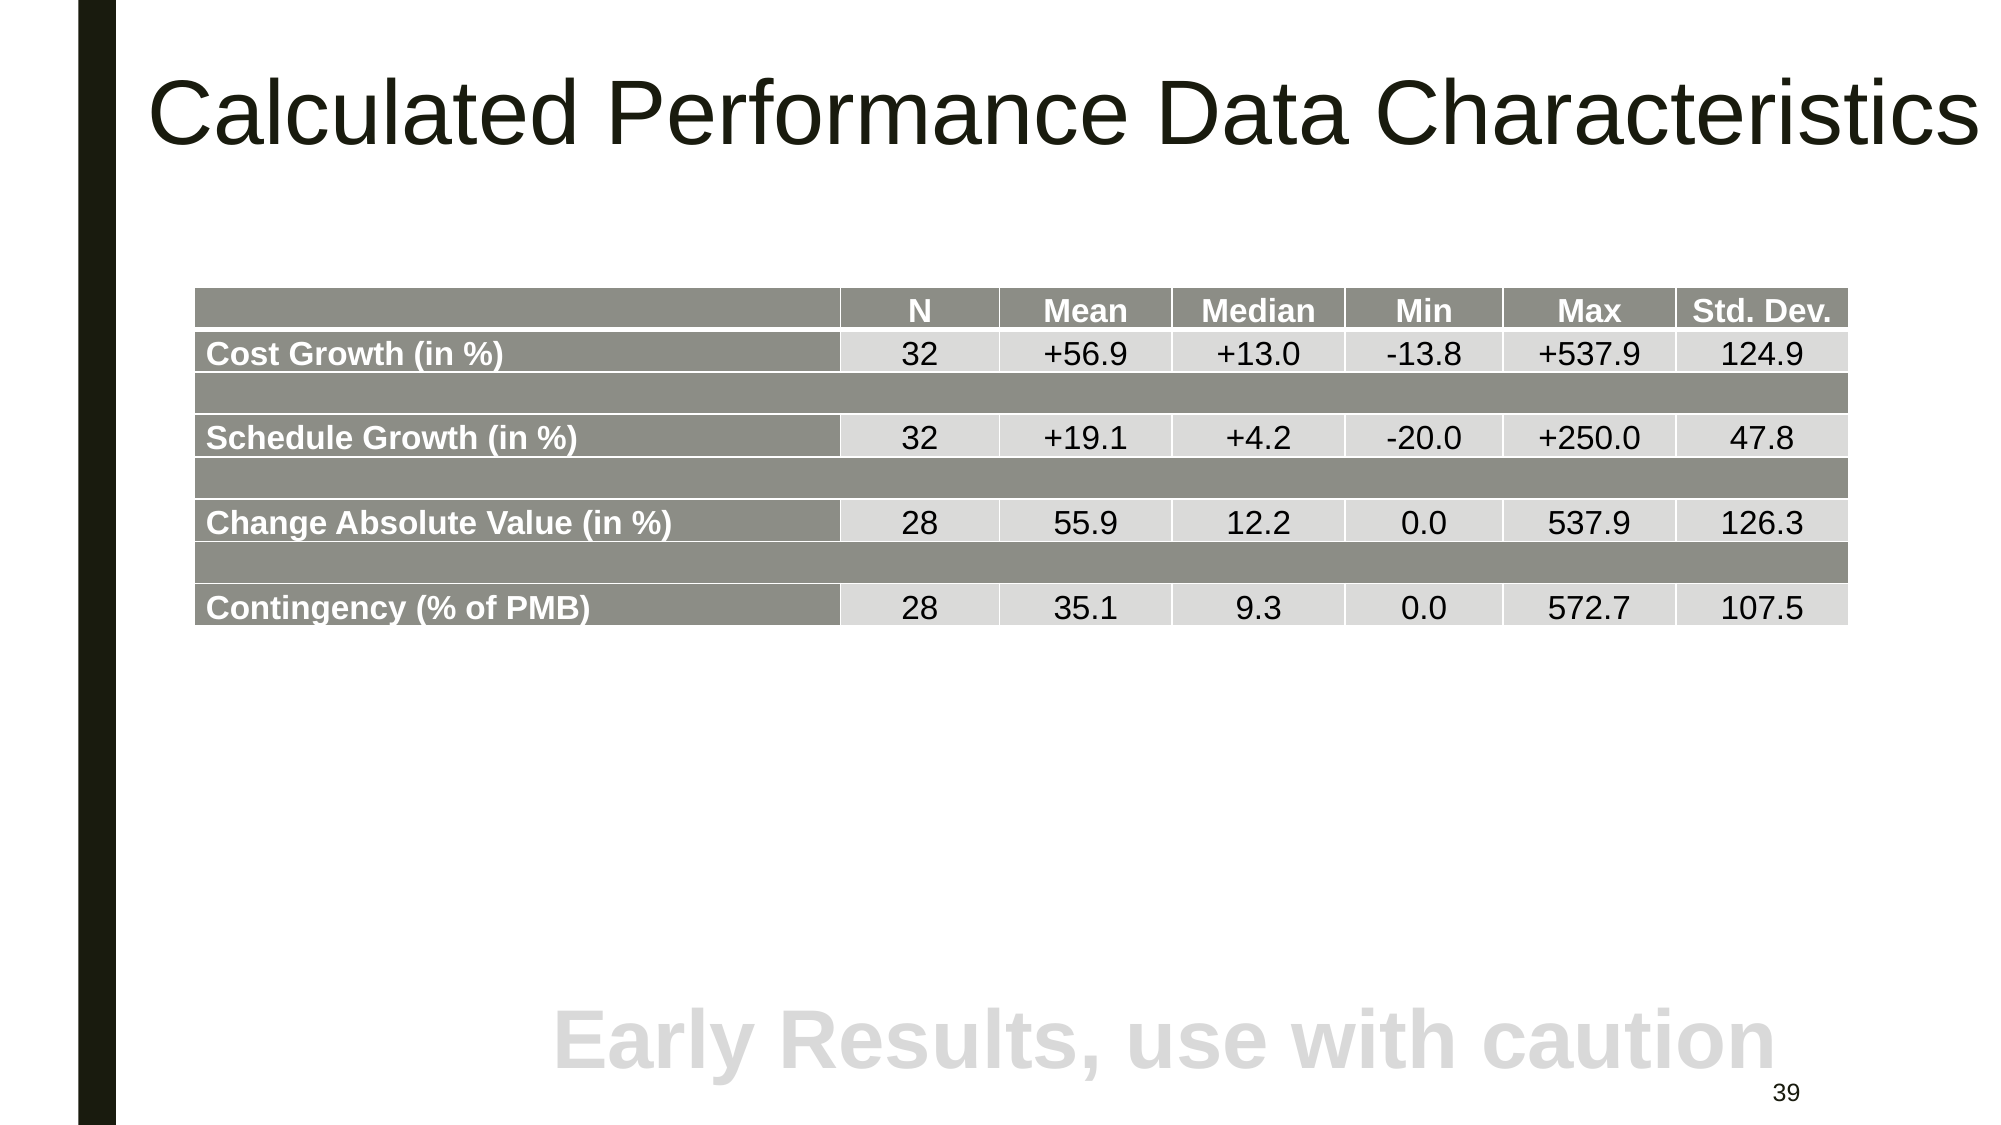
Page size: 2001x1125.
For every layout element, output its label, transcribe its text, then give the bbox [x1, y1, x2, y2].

table_cell 32 [841, 332, 999, 371]
table_header Mean [1000, 288, 1171, 327]
table_cell [195, 542, 1848, 583]
table_cell +13.0 [1173, 332, 1344, 371]
table_cell +537.9 [1504, 332, 1675, 371]
table_cell 537.9 [1504, 500, 1675, 541]
table_cell 572.7 [1504, 584, 1675, 625]
table_header Std. Dev. [1677, 288, 1848, 327]
table_cell Cost Growth (in %) [195, 332, 840, 371]
table_cell +19.1 [1000, 415, 1171, 456]
table_cell +56.9 [1000, 332, 1171, 371]
table_cell -13.8 [1346, 332, 1502, 371]
table_cell +250.0 [1504, 415, 1675, 456]
table_header [195, 288, 840, 327]
table_cell 12.2 [1173, 500, 1344, 541]
table_cell 124.9 [1677, 332, 1848, 371]
table_cell 55.9 [1000, 500, 1171, 541]
table_cell 107.5 [1677, 584, 1848, 625]
table_cell 126.3 [1677, 500, 1848, 541]
table_cell [195, 373, 1848, 413]
table_cell Schedule Growth (in %) [195, 415, 840, 456]
table_cell -20.0 [1346, 415, 1502, 456]
table_cell 35.1 [1000, 584, 1171, 625]
table_cell 9.3 [1173, 584, 1344, 625]
table_cell 47.8 [1677, 415, 1848, 456]
table_cell +4.2 [1173, 415, 1344, 456]
table_header Median [1173, 288, 1344, 327]
table_cell [195, 458, 1848, 498]
title Calculated Performance Data Characteristics [132, 59, 2000, 304]
table_cell 0.0 [1346, 584, 1502, 625]
table_cell Contingency (% of PMB) [195, 584, 840, 625]
table_cell Change Absolute Value (in %) [195, 500, 840, 541]
table_header Max [1504, 288, 1675, 327]
table_header Min [1346, 288, 1502, 327]
table_cell 32 [841, 415, 999, 456]
text_box Early Results, use with caution [537, 977, 1794, 1093]
table_cell 0.0 [1346, 500, 1502, 541]
slide_number 39 [1553, 1058, 1816, 1125]
table_cell 28 [841, 500, 999, 541]
table_header N [841, 288, 999, 327]
table_cell 28 [841, 584, 999, 625]
